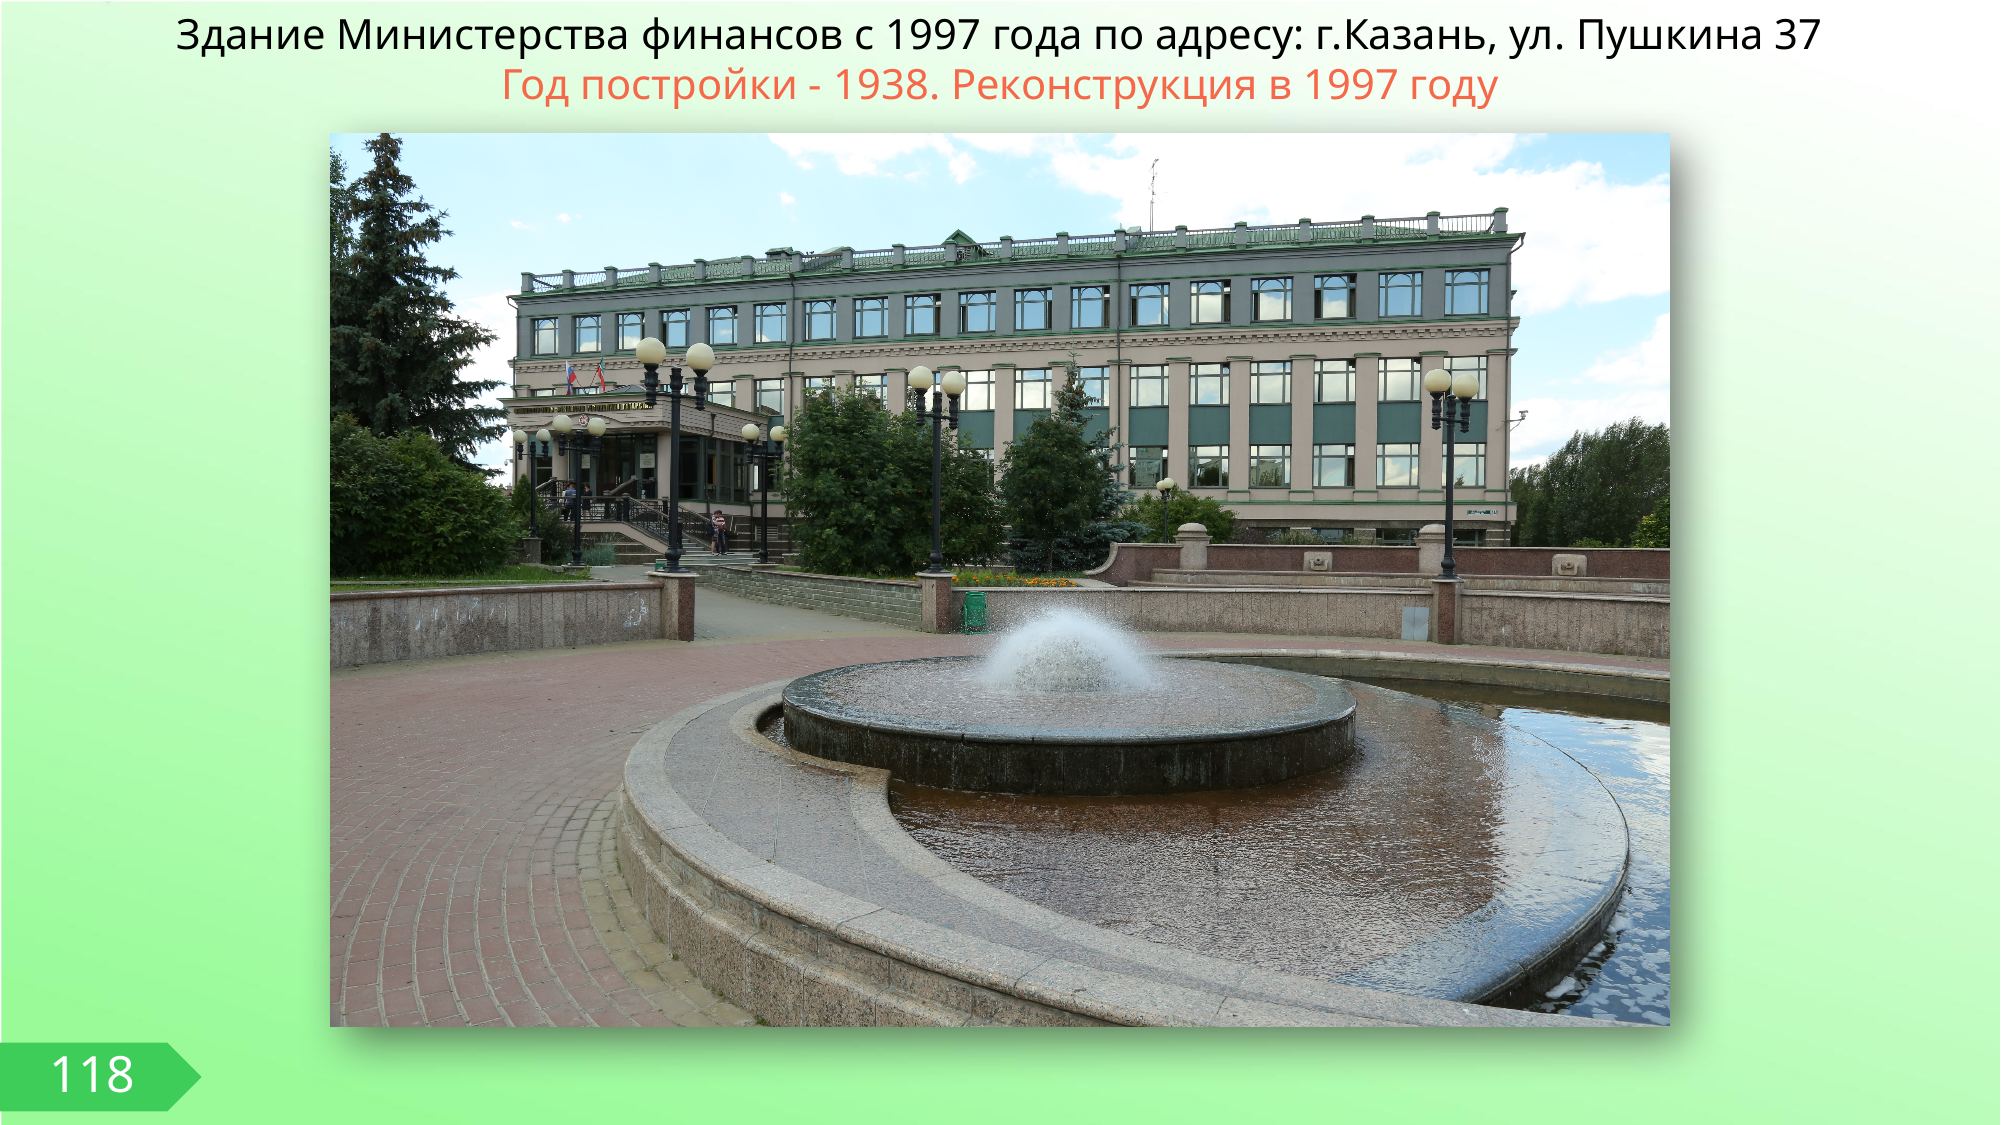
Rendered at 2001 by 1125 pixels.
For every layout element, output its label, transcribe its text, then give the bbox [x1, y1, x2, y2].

text_box Здание Министерства финансов с 1997 года по адресу: г.Казань, ул. Пушкина 37 Год постройки - 1938. Реконструкция в 1997 году [0, 0, 2000, 265]
picture [3, 133, 2000, 1125]
